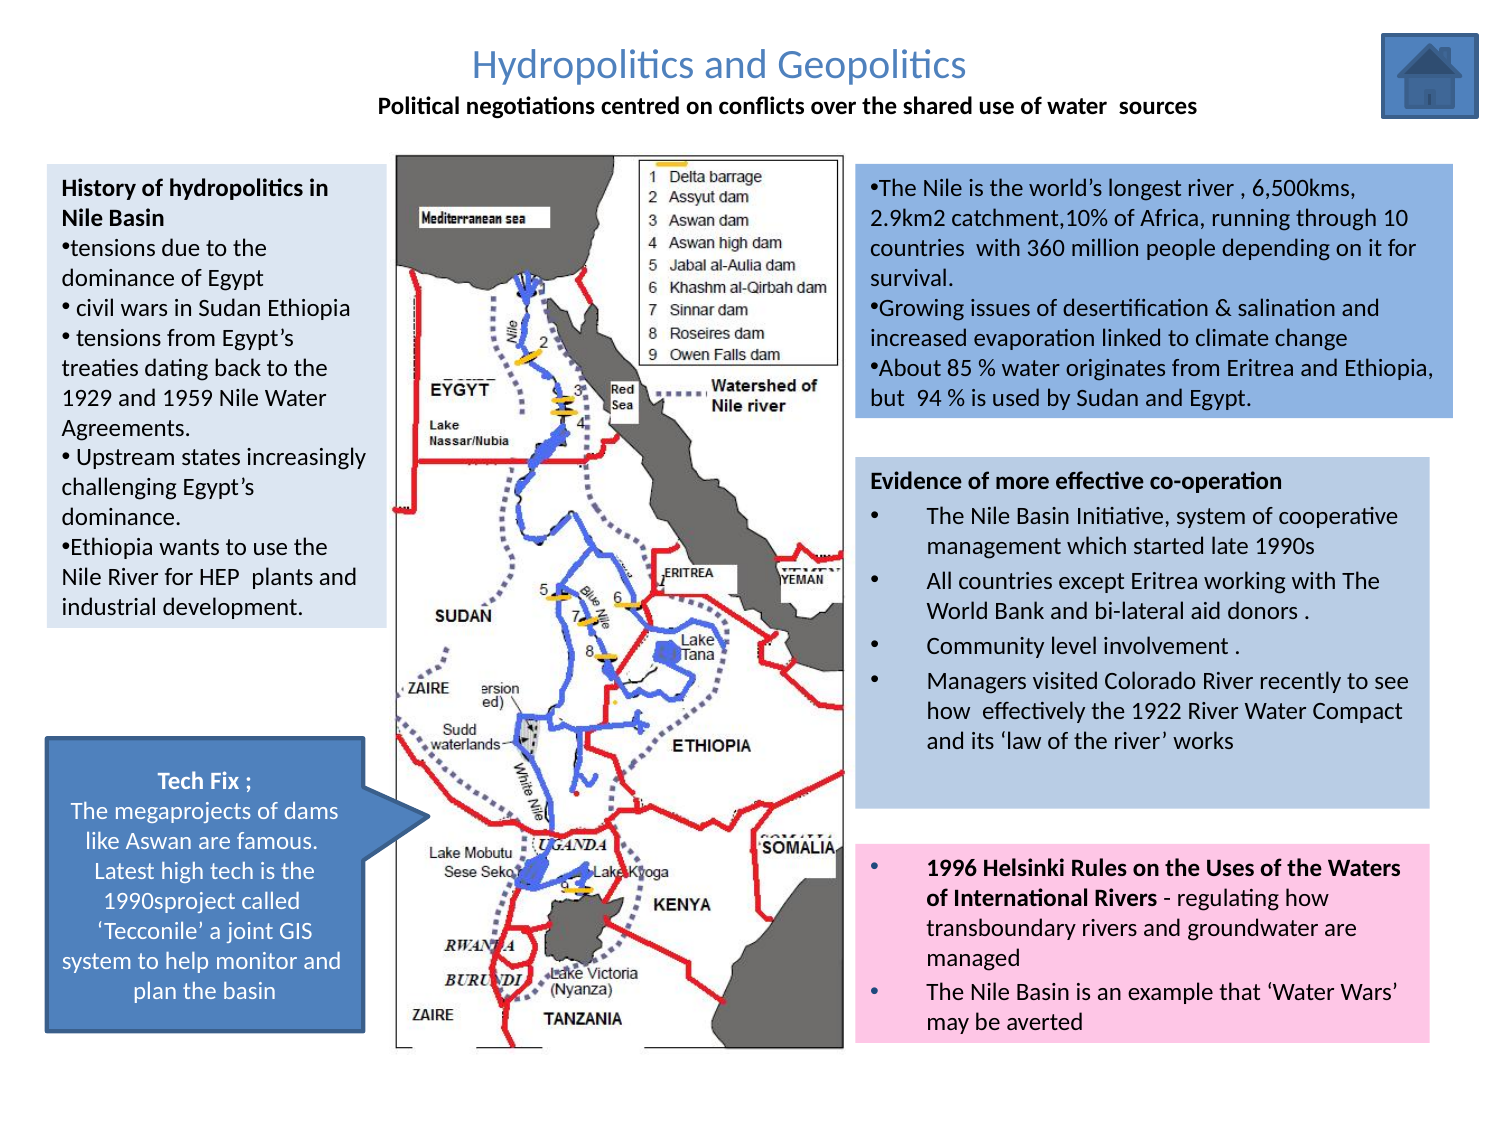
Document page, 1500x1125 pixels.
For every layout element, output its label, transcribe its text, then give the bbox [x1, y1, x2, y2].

text_box 1996 Helsinki Rules on the Uses of the Waters of International Rivers - regulating how transboundary rivers and groundwater are managed The Nile Basin is an example that ‘Water Wars’ may be averted [860, 843, 1430, 1043]
list Evidence of more effective co-operation The Nile Basin Initiative, system of cooperative management which started late 1990s All countries except Eritrea working with The World Bank and bi-lateral aid donors . Community level involvement . Managers visited Colorado River recently to see how effectively the 1922 River Water Compact and its ‘law of the river’ works [860, 457, 1430, 809]
text_box Tech Fix ; The megaprojects of dams like Aswan are famous. Latest high tech is the 1990sproject called ‘Tecconile’ a joint GIS system to help monitor and plan the basin [44, 736, 384, 1034]
text_box Hydropolitics and Geopolitics [457, 35, 1125, 82]
text_box [1381, 33, 1479, 119]
text_box History of hydropolitics in Nile Basin tensions due to the dominance of Egypt civil wars in Sudan Ethiopia tensions from Egypt’s treaties dating back to the 1929 and 1959 Nile Water Agreements. Upstream states increasingly challenging Egypt’s dominance. Ethiopia wants to use the Nile River for HEP plants and industrial development. [46, 164, 384, 628]
text_box Political negotiations centred on conflicts over the shared use of water sources [363, 82, 1219, 127]
text_box The Nile is the world’s longest river , 6,500kms, 2.9km2 catchment,10% of Africa, running through 10 countries with 360 million people depending on it for survival. Growing issues of desertification & salination and increased evaporation linked to climate change About 85 % water originates from Eritrea and Ethiopia, but 94 % is used by Sudan and Egypt. [860, 163, 1453, 419]
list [389, 152, 856, 1056]
